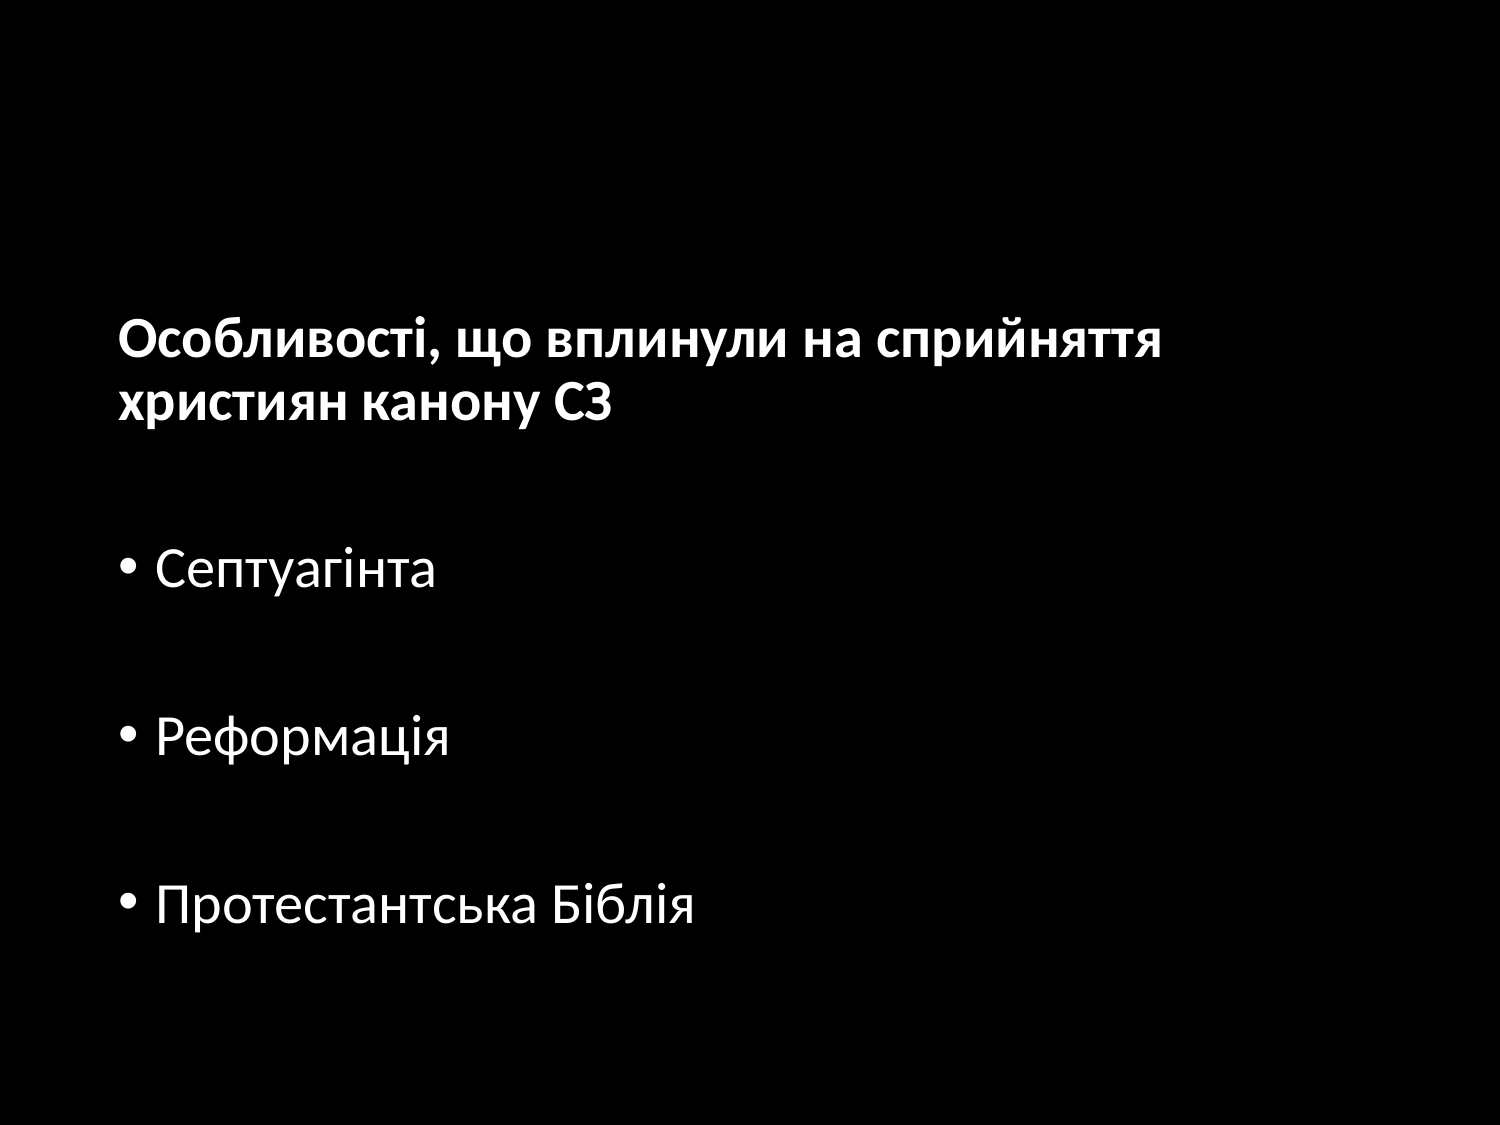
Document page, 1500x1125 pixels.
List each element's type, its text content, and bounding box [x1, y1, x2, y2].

list Особливості, що вплинули на сприйняття християн канону СЗ Септуагінта Реформація Протестантська Біблія [103, 299, 1397, 1014]
